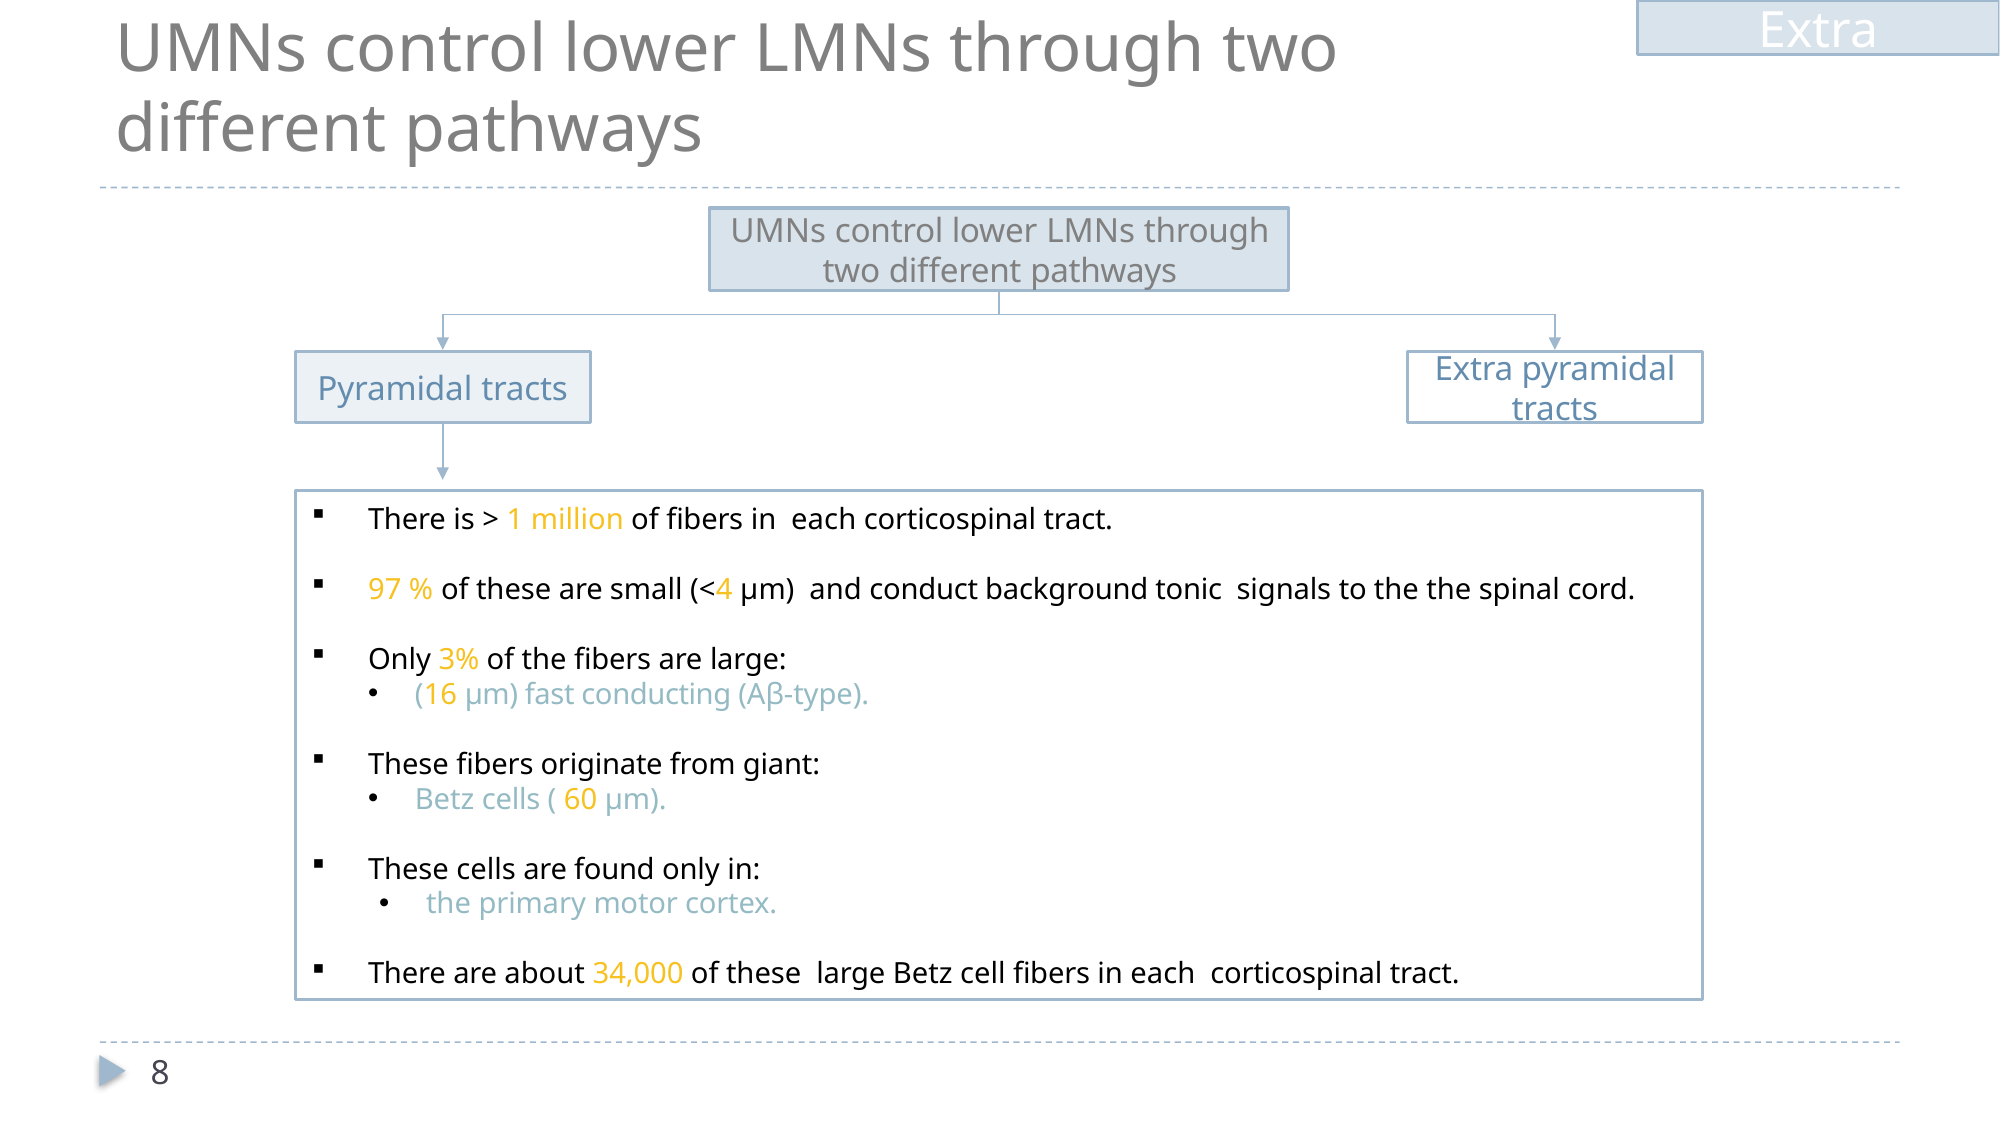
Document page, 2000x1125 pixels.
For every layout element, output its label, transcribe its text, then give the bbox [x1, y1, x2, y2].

text_box Extra pyramidal tracts [1406, 350, 1704, 424]
text_box Pyramidal tracts [294, 350, 592, 424]
slide_number 8 [133, 1042, 568, 1103]
text_box UMNs control lower LMNs through two different pathways [708, 206, 1290, 292]
title UMNs control lower LMNs through two different pathways [99, 99, 1899, 174]
text_box There is > 1 million of fibers in each corticospinal tract. 97 % of these are small (<4 µm) and conduct background tonic signals to the the spinal cord. Only 3% of the fibers are large: (16 µm) fast conducting (Aβ-type). These fibers originate from giant: Betz cells ( 60 µm). These cells are found only in: the primary motor cortex. There are about 34,000 of these large Betz cell fibers in each corticospinal tract. [294, 489, 1704, 1001]
text_box Extra [1636, 0, 2000, 56]
